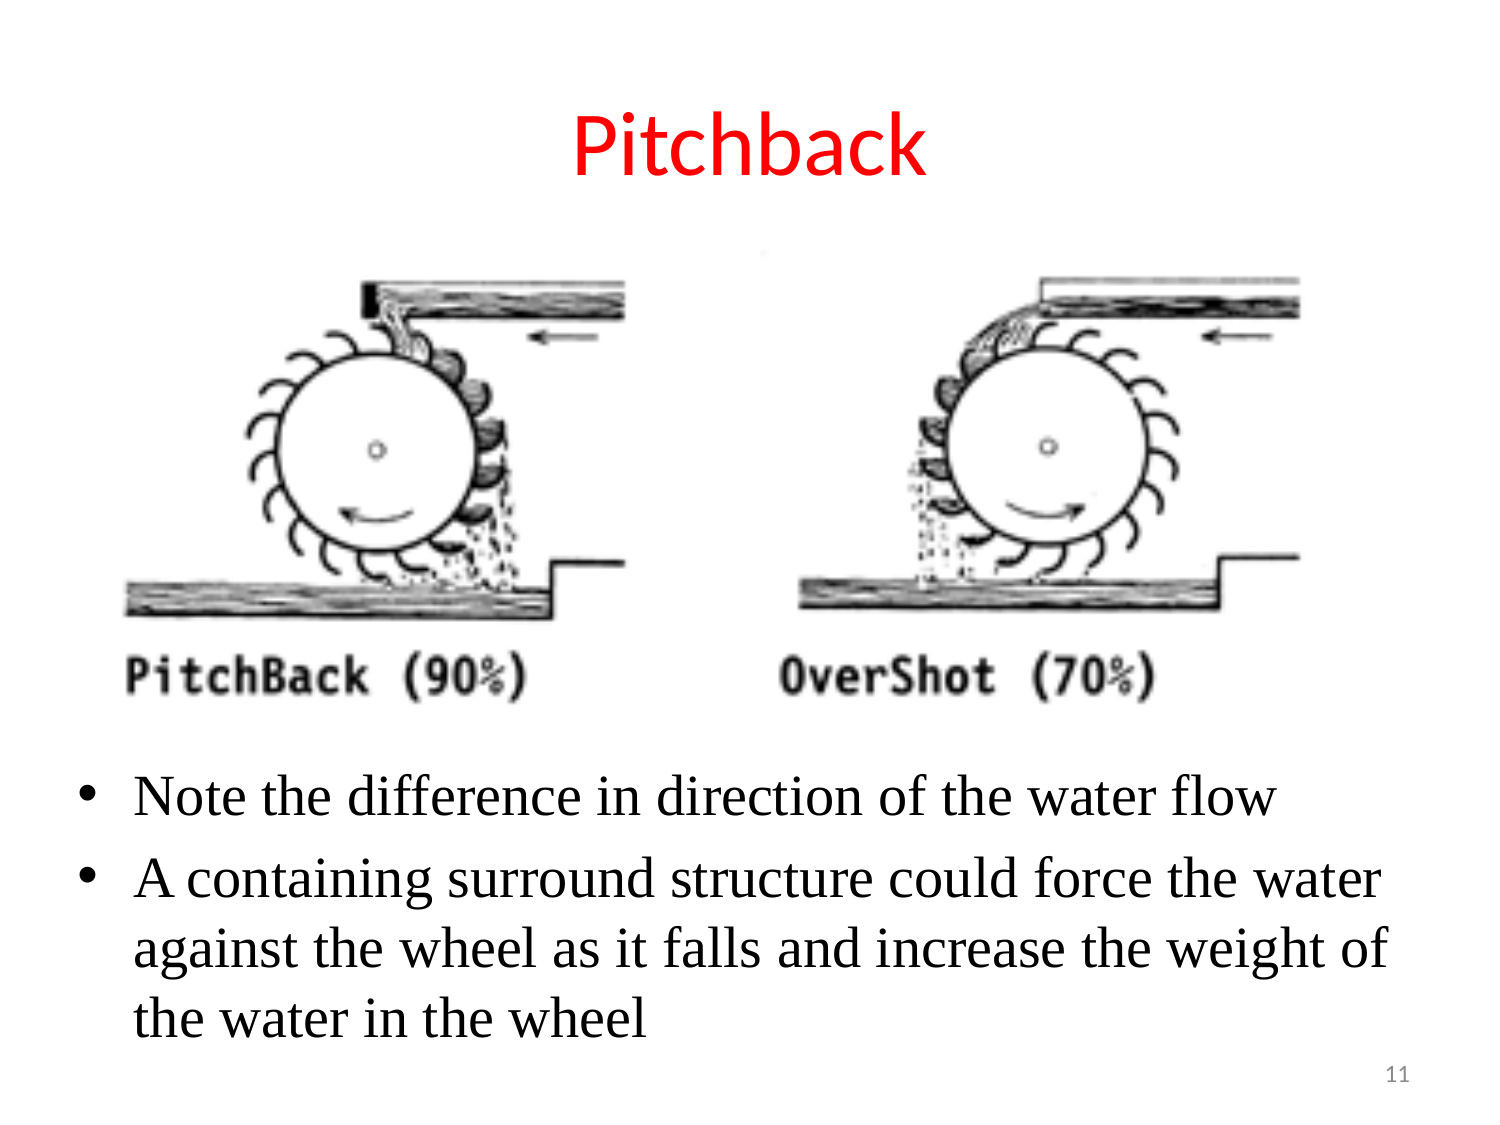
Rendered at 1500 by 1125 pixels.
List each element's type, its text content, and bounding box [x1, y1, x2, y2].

list Note the difference in direction of the water flow A containing surround structure could force the water against the wheel as it falls and increase the weight of the water in the wheel [62, 749, 1413, 1051]
slide_number 11 [1074, 1042, 1425, 1103]
picture [68, 237, 1388, 750]
title Pitchback [74, 44, 1426, 233]
